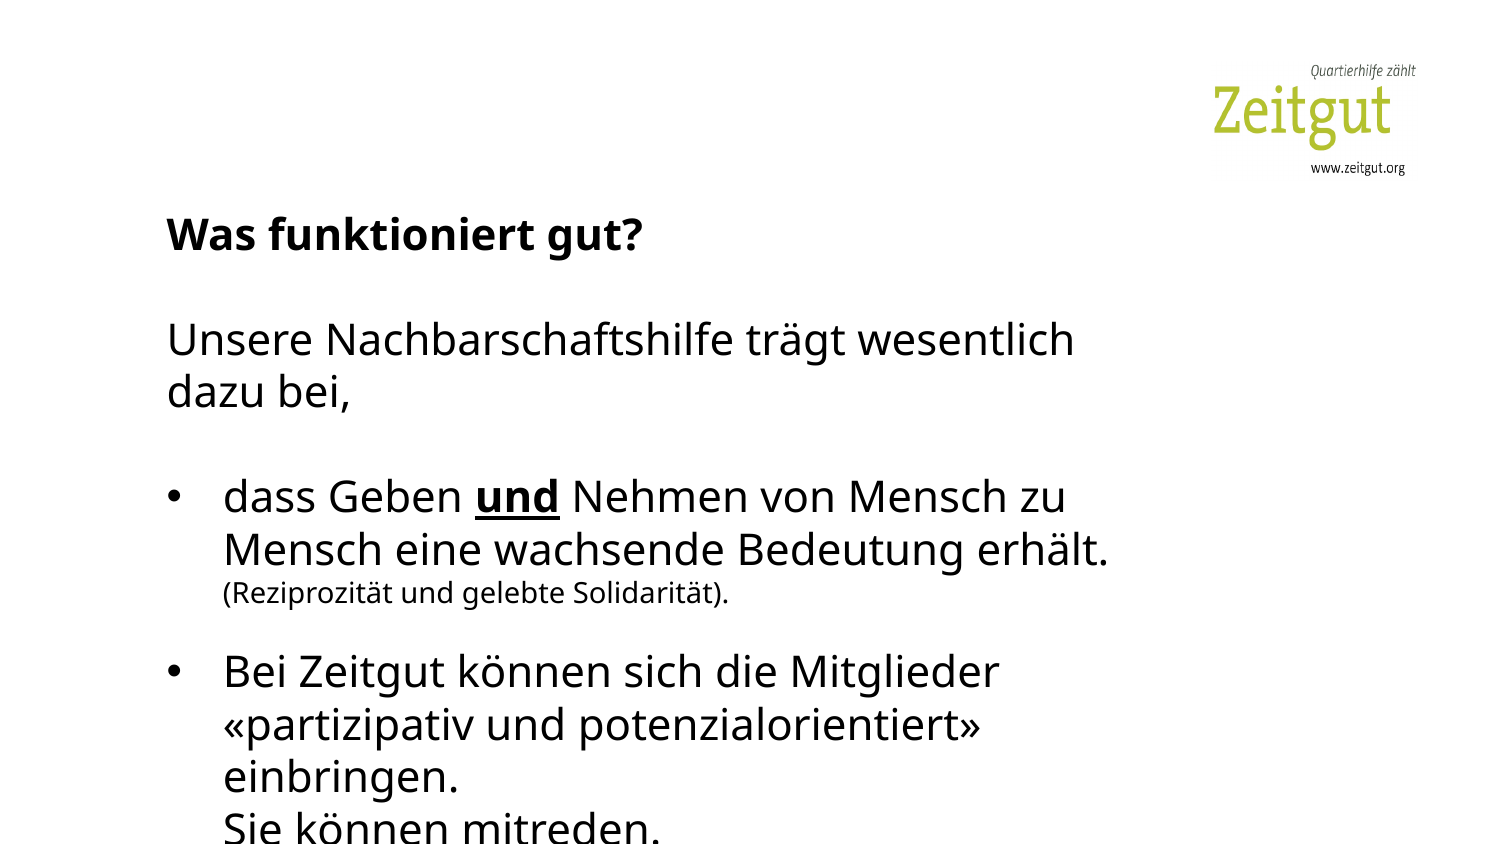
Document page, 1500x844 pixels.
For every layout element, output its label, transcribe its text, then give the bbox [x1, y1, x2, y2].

picture [1211, 61, 1418, 181]
text_box Was funktioniert gut? Unsere Nachbarschaftshilfe trägt wesentlich dazu bei, dass Geben und Nehmen von Mensch zu Mensch eine wachsende Bedeutung erhält. (Reziprozität und gelebte Solidarität). Bei Zeitgut können sich die Mitglieder «partizipativ und potenzialorientiert» einbringen. Sie können mitreden. (Studie «Die neuen Freiwilligen» 2018, Migros KulturProzent) [151, 146, 1182, 844]
